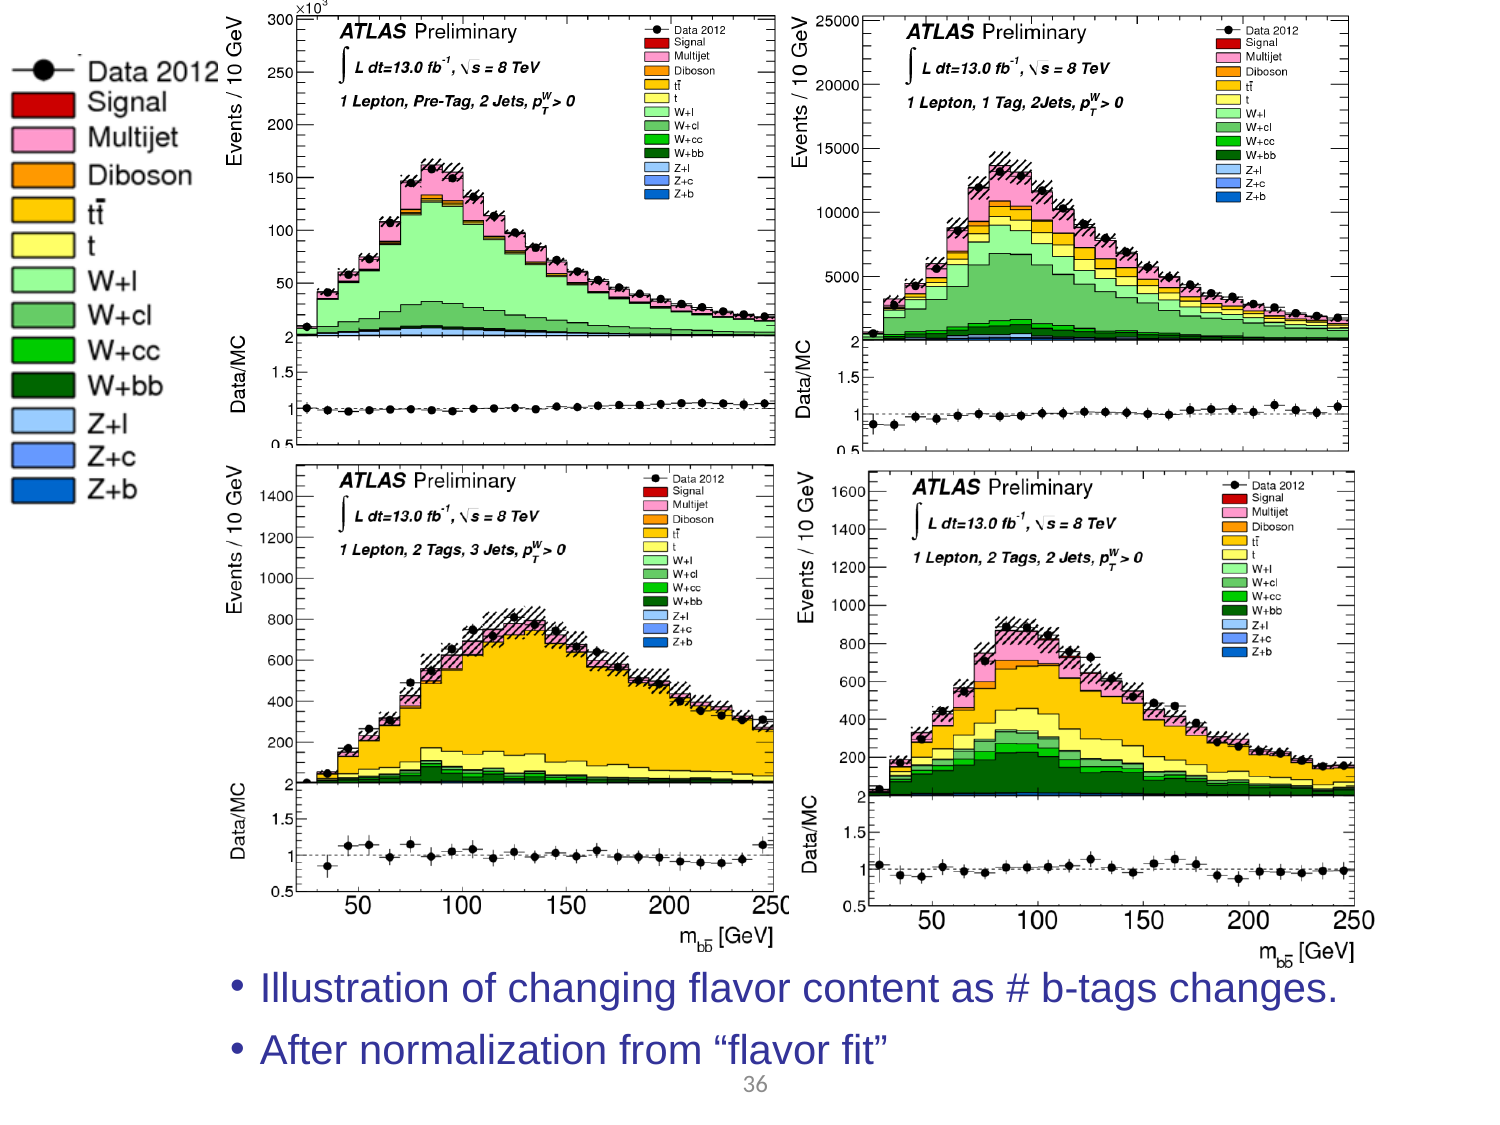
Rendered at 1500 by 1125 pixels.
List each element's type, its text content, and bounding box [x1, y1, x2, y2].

text_box Illustration of changing flavor content as # b-tags changes. After normalization from “flavor fit” [215, 953, 1426, 1081]
picture [0, 54, 218, 516]
slide_number 36 [433, 1052, 784, 1113]
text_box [218, 0, 1400, 979]
